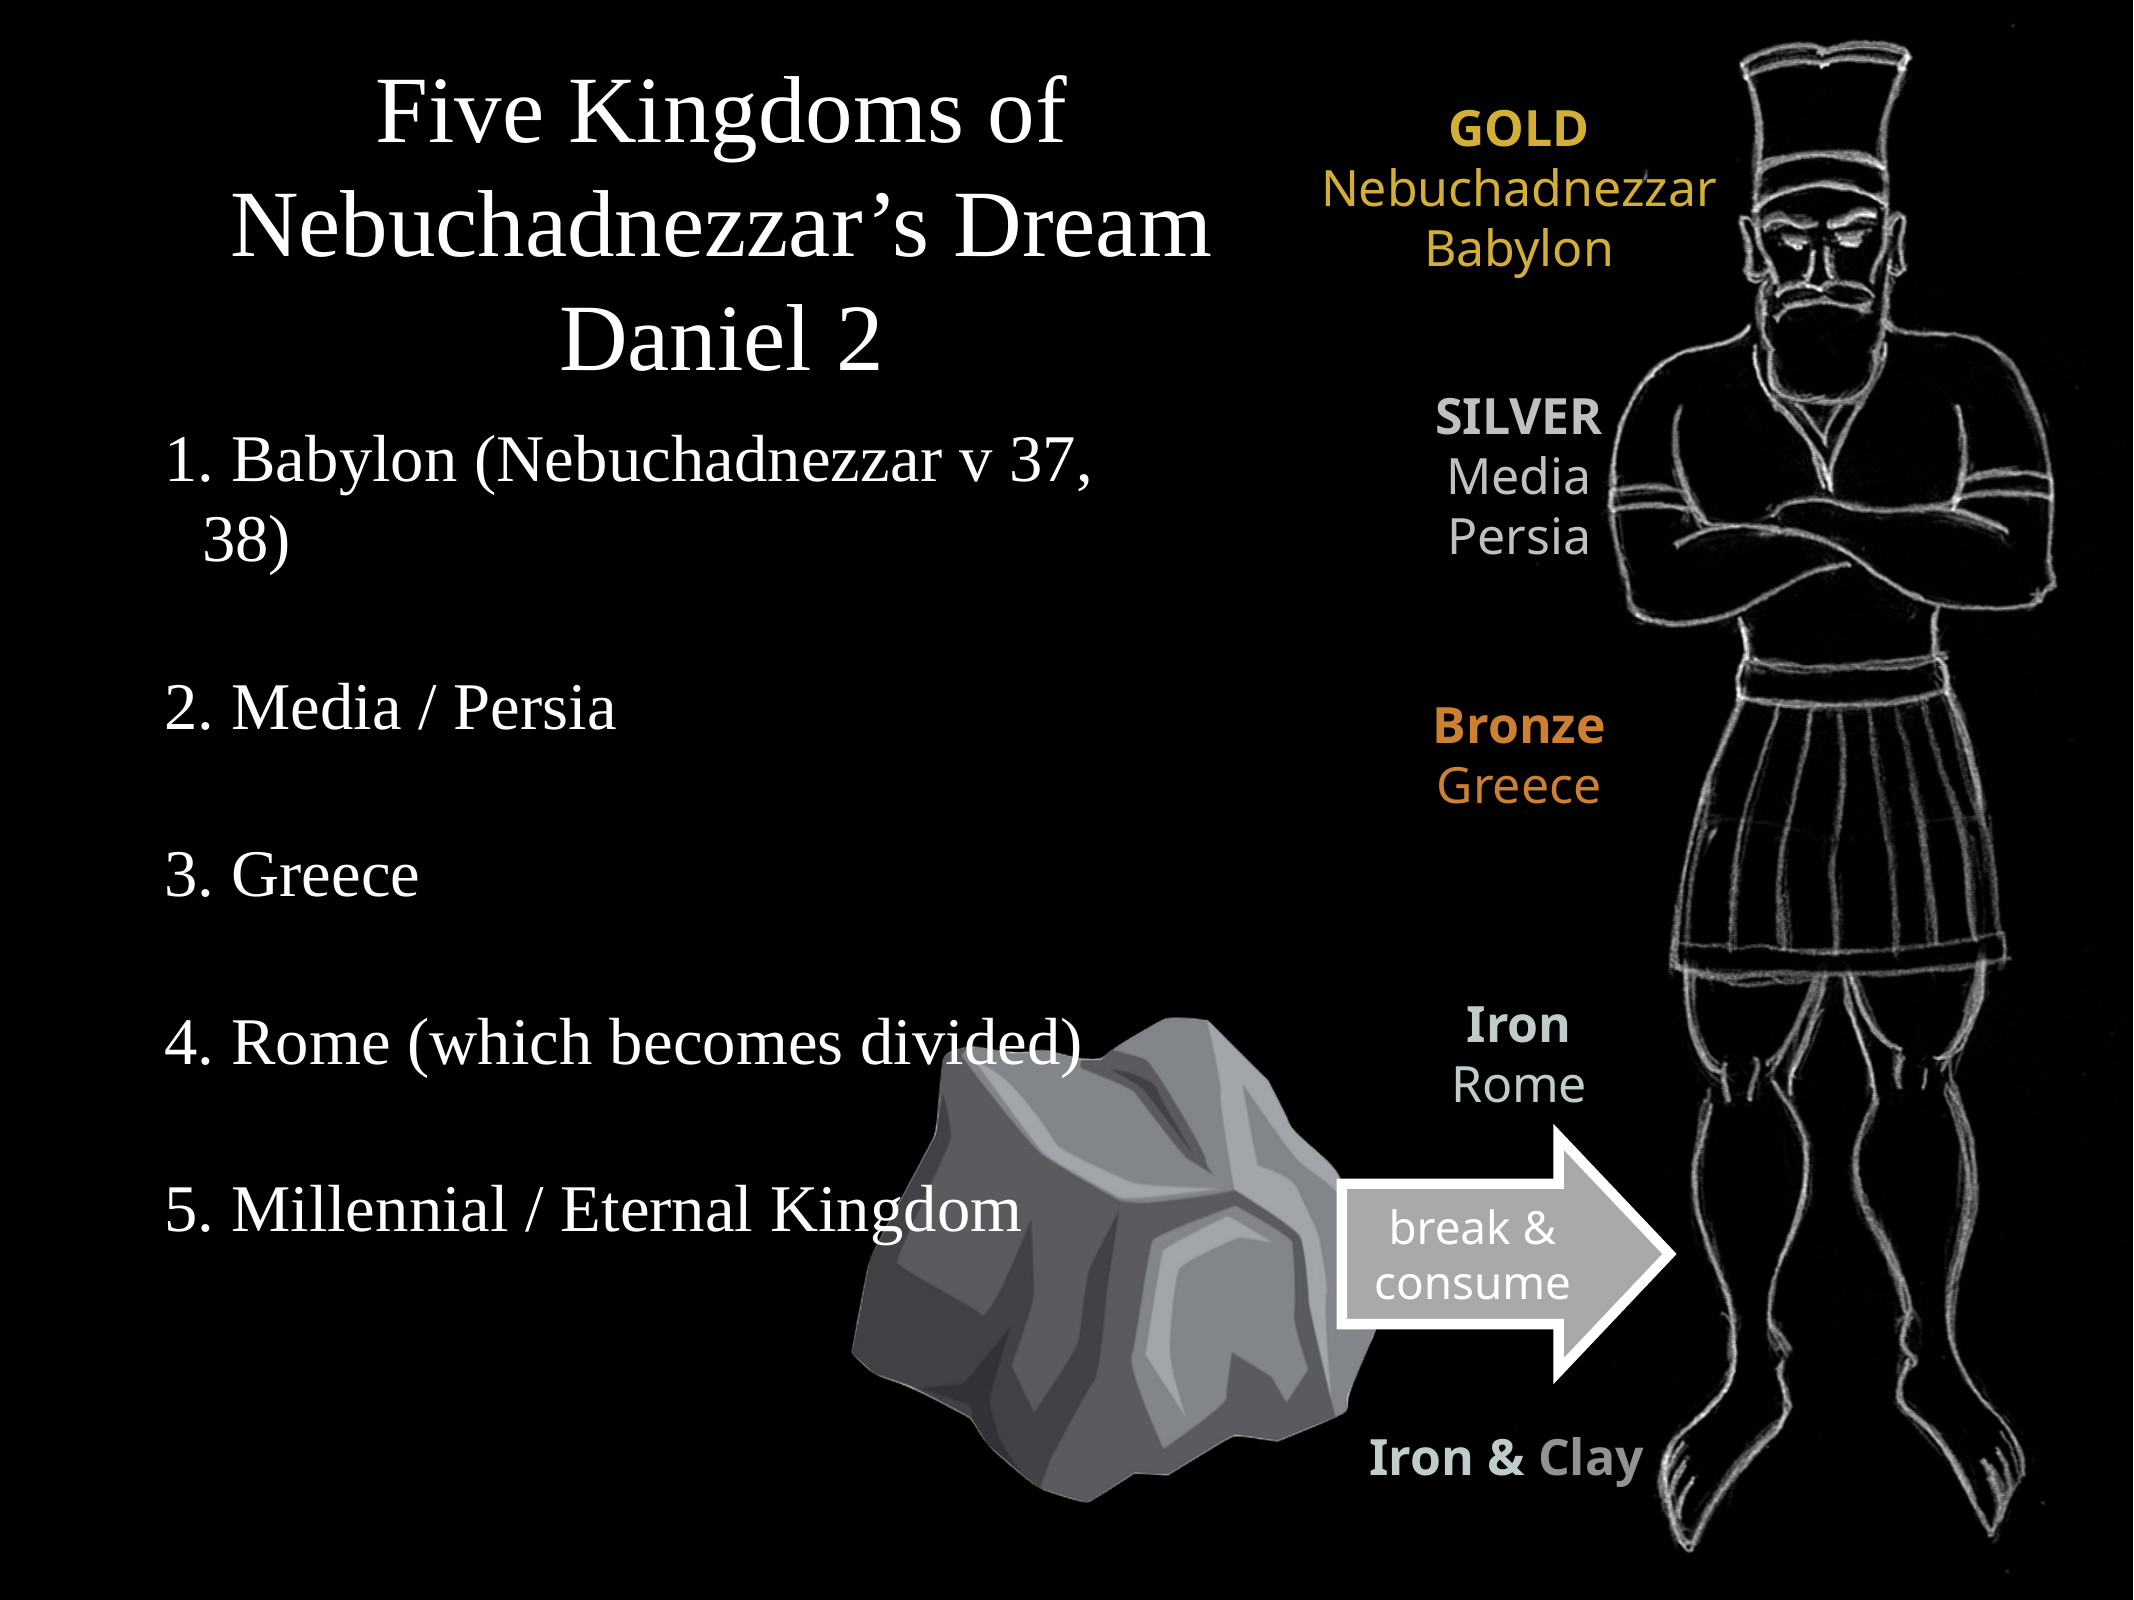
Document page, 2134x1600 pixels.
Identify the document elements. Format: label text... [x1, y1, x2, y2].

picture [1515, 0, 2126, 1600]
text_box GOLD Nebuchadnezzar Babylon [1312, 88, 1515, 285]
text_box Iron & Clay [1401, 1416, 1515, 1494]
list Babylon (Nebuchadnezzar v 37, 38) Media / Persia Greece Rome (which becomes divided) Millennial / Eternal Kingdom [155, 425, 1205, 1235]
text_box Iron Rome [1442, 984, 1515, 1121]
text_box break & consume [1401, 1183, 1515, 1325]
text_box SILVER Media Persia [1426, 375, 1515, 573]
title Five Kingdoms of Nebuchadnezzar’s Dream Daniel 2 [131, 41, 1312, 397]
picture [835, 987, 1401, 1521]
text_box Bronze Greece [1424, 685, 1515, 822]
